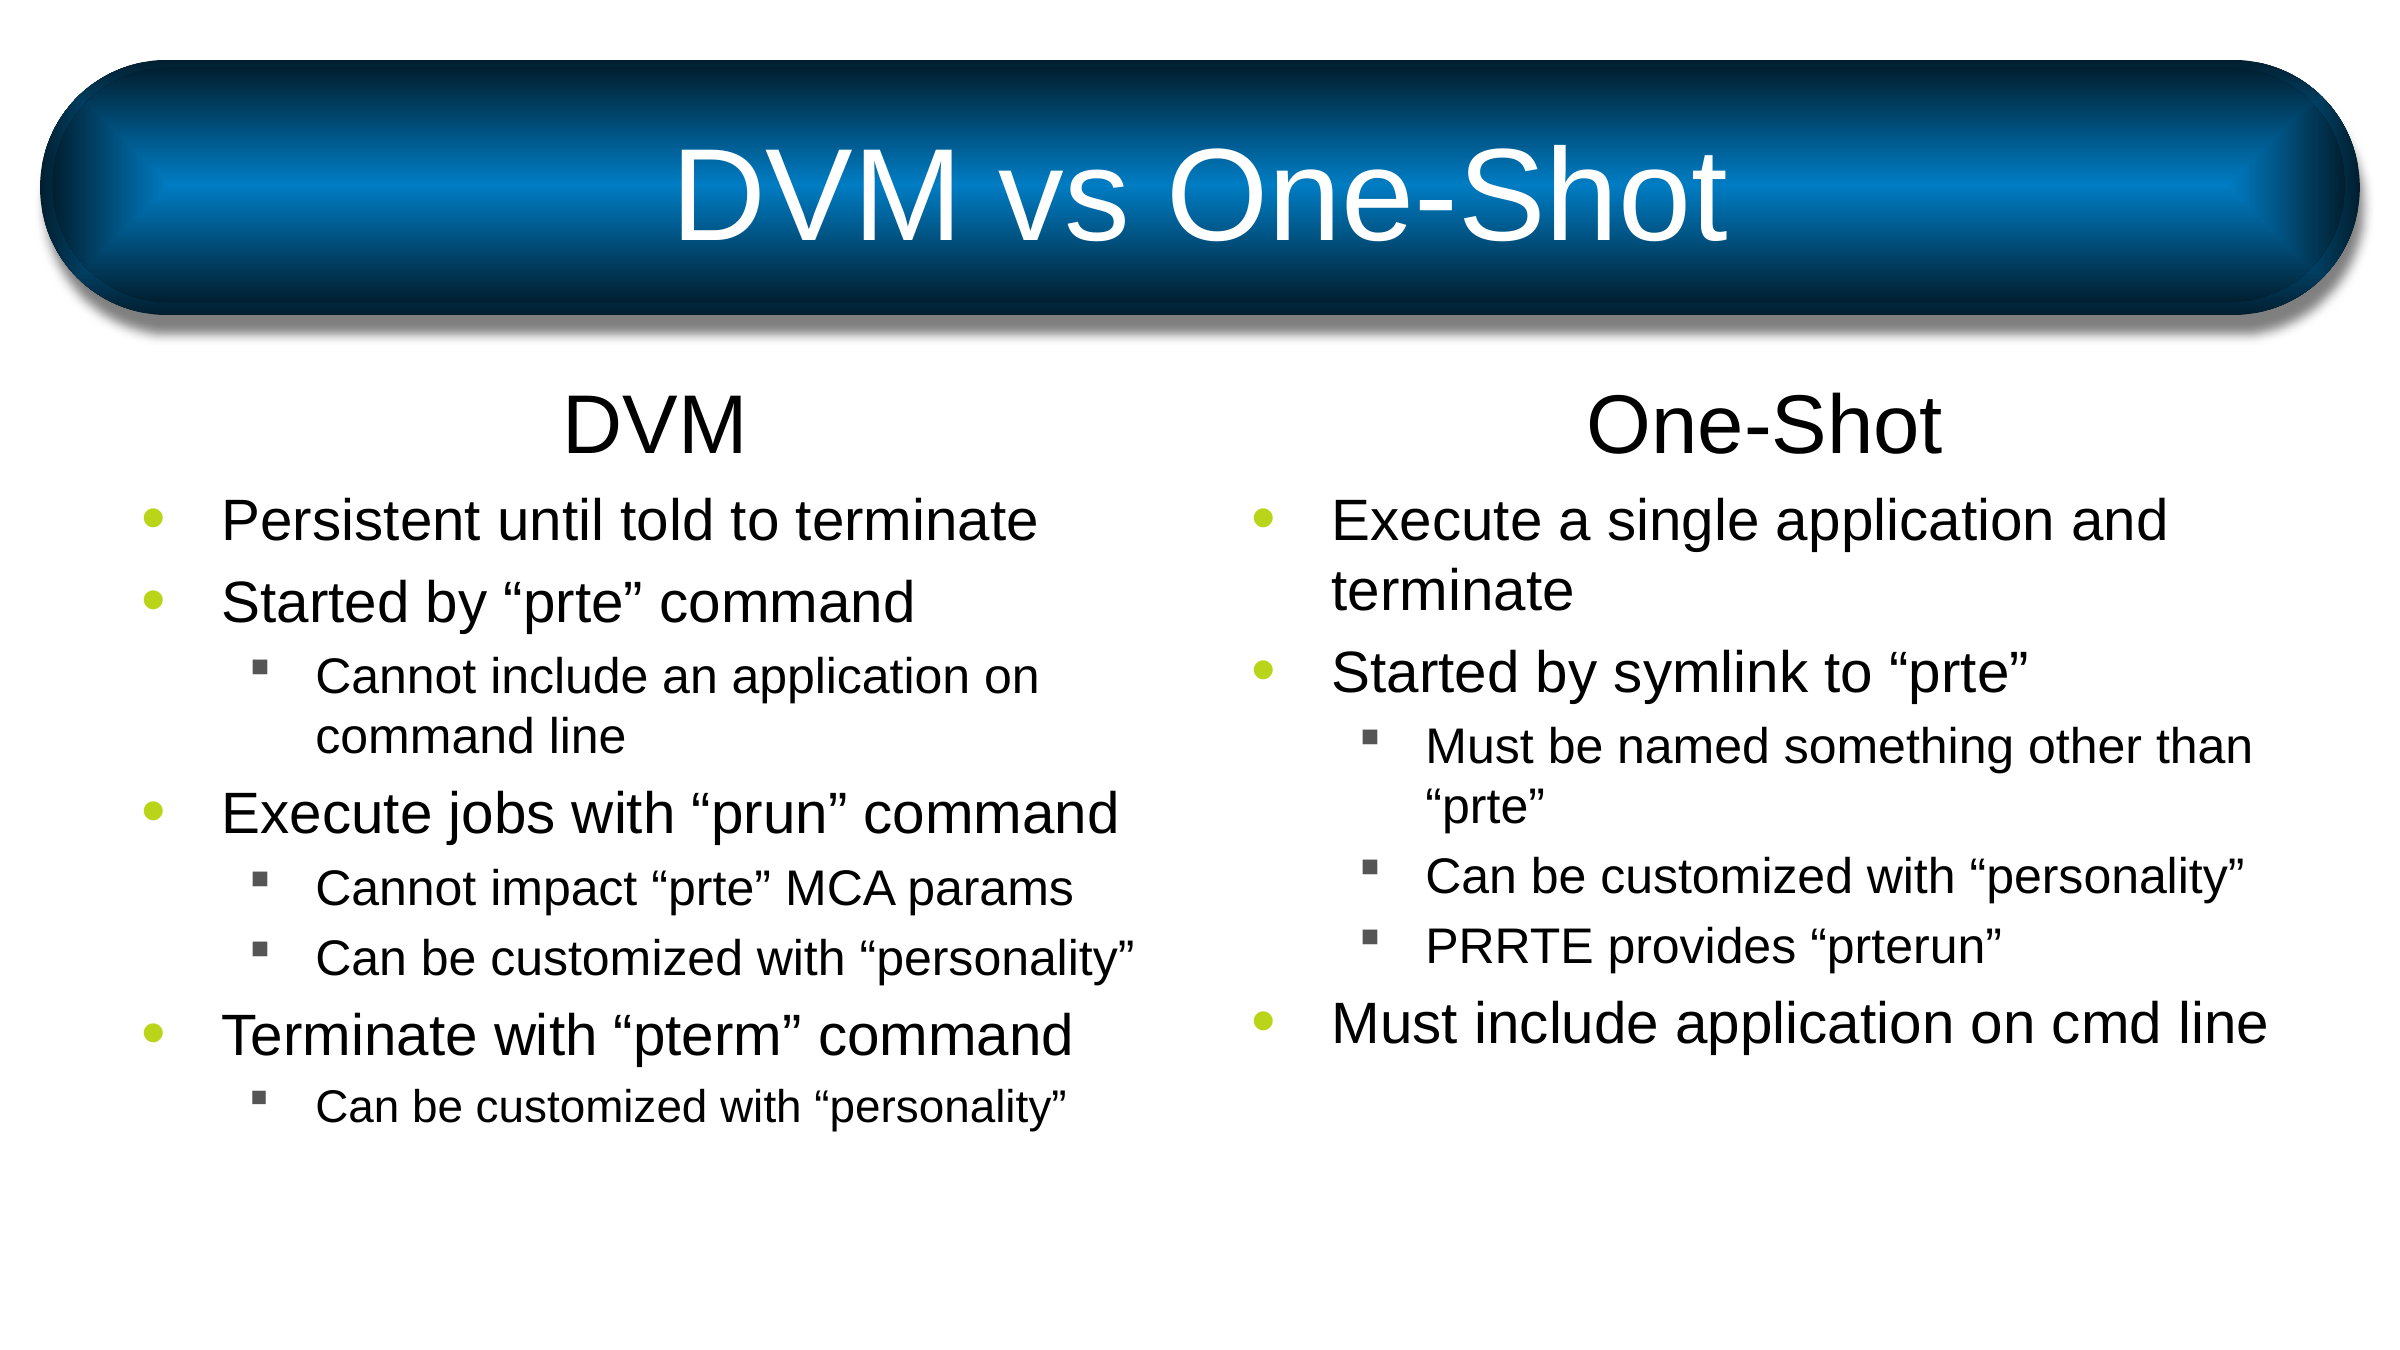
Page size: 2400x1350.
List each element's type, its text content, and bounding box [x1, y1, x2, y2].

list One-Shot Execute a single application and terminate Started by symlink to “prte” Must be named something other than “prte” Can be customized with “personality” PRRTE provides “prterun” Must include application on cmd line [1230, 360, 2300, 1320]
list DVM Persistent until told to terminate Started by “prte” command Cannot include an application on command line Execute jobs with “prun” command Cannot impact “prte” MCA params Can be customized with “personality” Terminate with “pterm” command Can be customized with “personality” [120, 360, 1190, 1320]
title DVM vs One-Shot [179, 75, 2221, 300]
